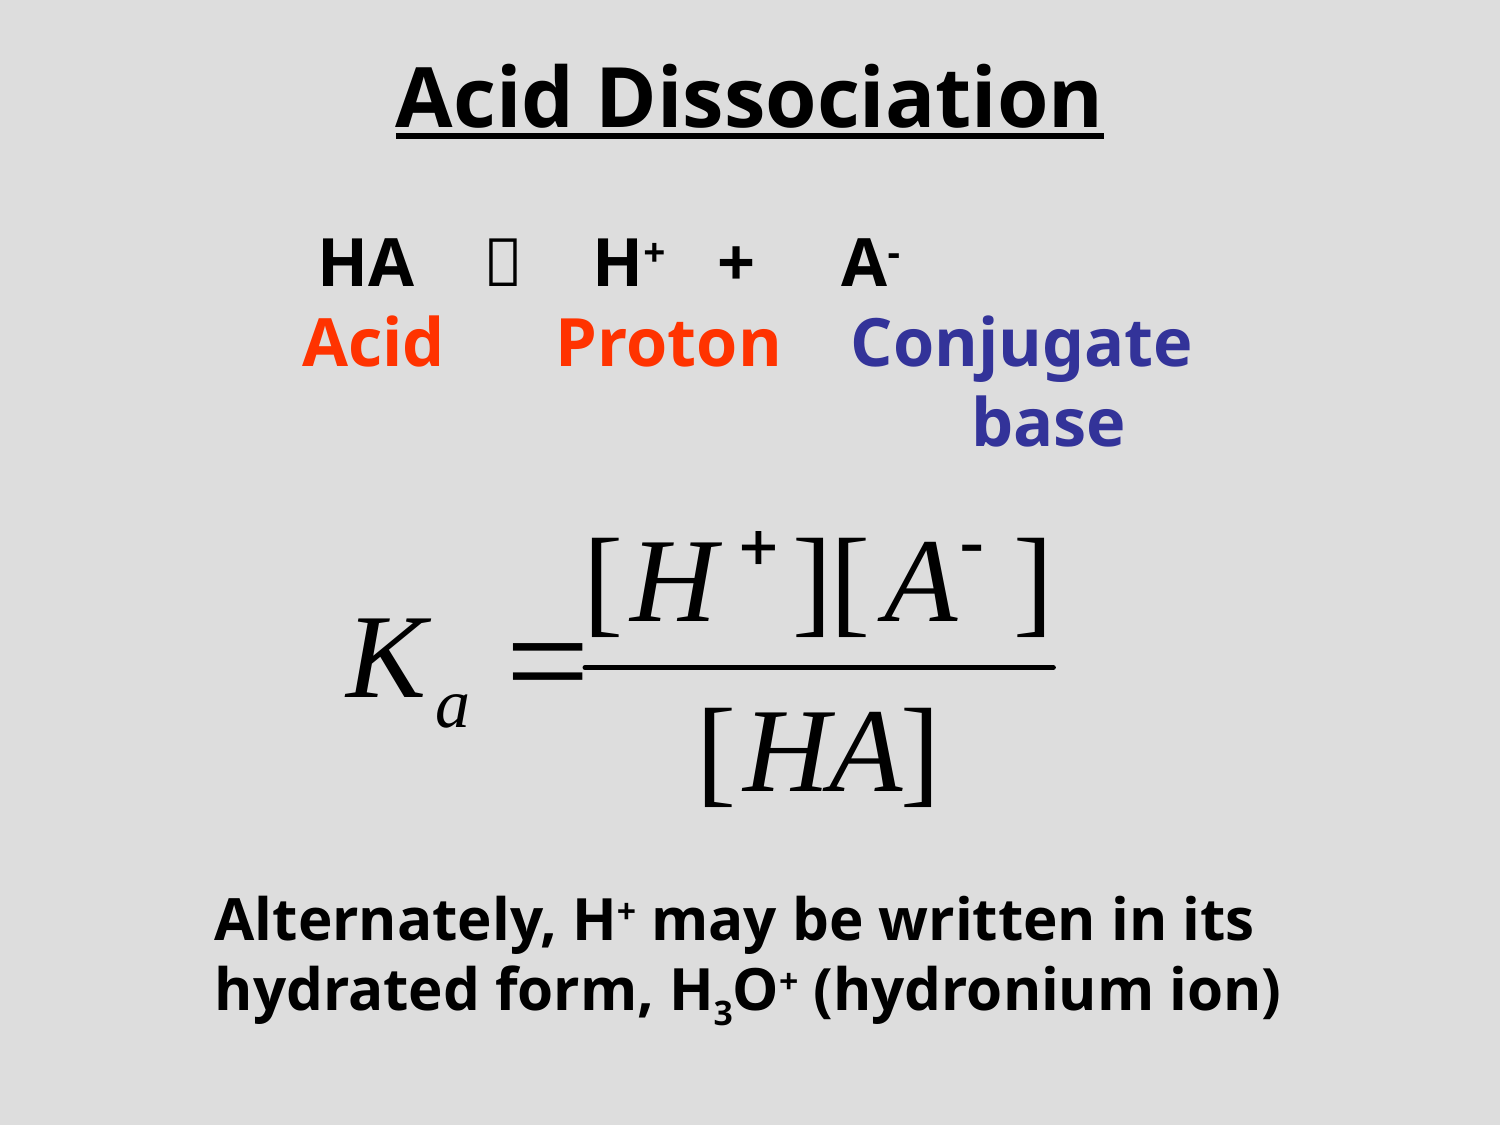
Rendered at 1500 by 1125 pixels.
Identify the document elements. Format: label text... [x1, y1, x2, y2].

text_box HA  H+ + A- Acid Proton Conjugate base [287, 212, 1350, 468]
text_box Alternately, H+ may be written in its hydrated form, H3O+ (hydronium ion) [199, 874, 1328, 1040]
title Acid Dissociation [74, 0, 1426, 188]
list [324, 487, 1076, 838]
